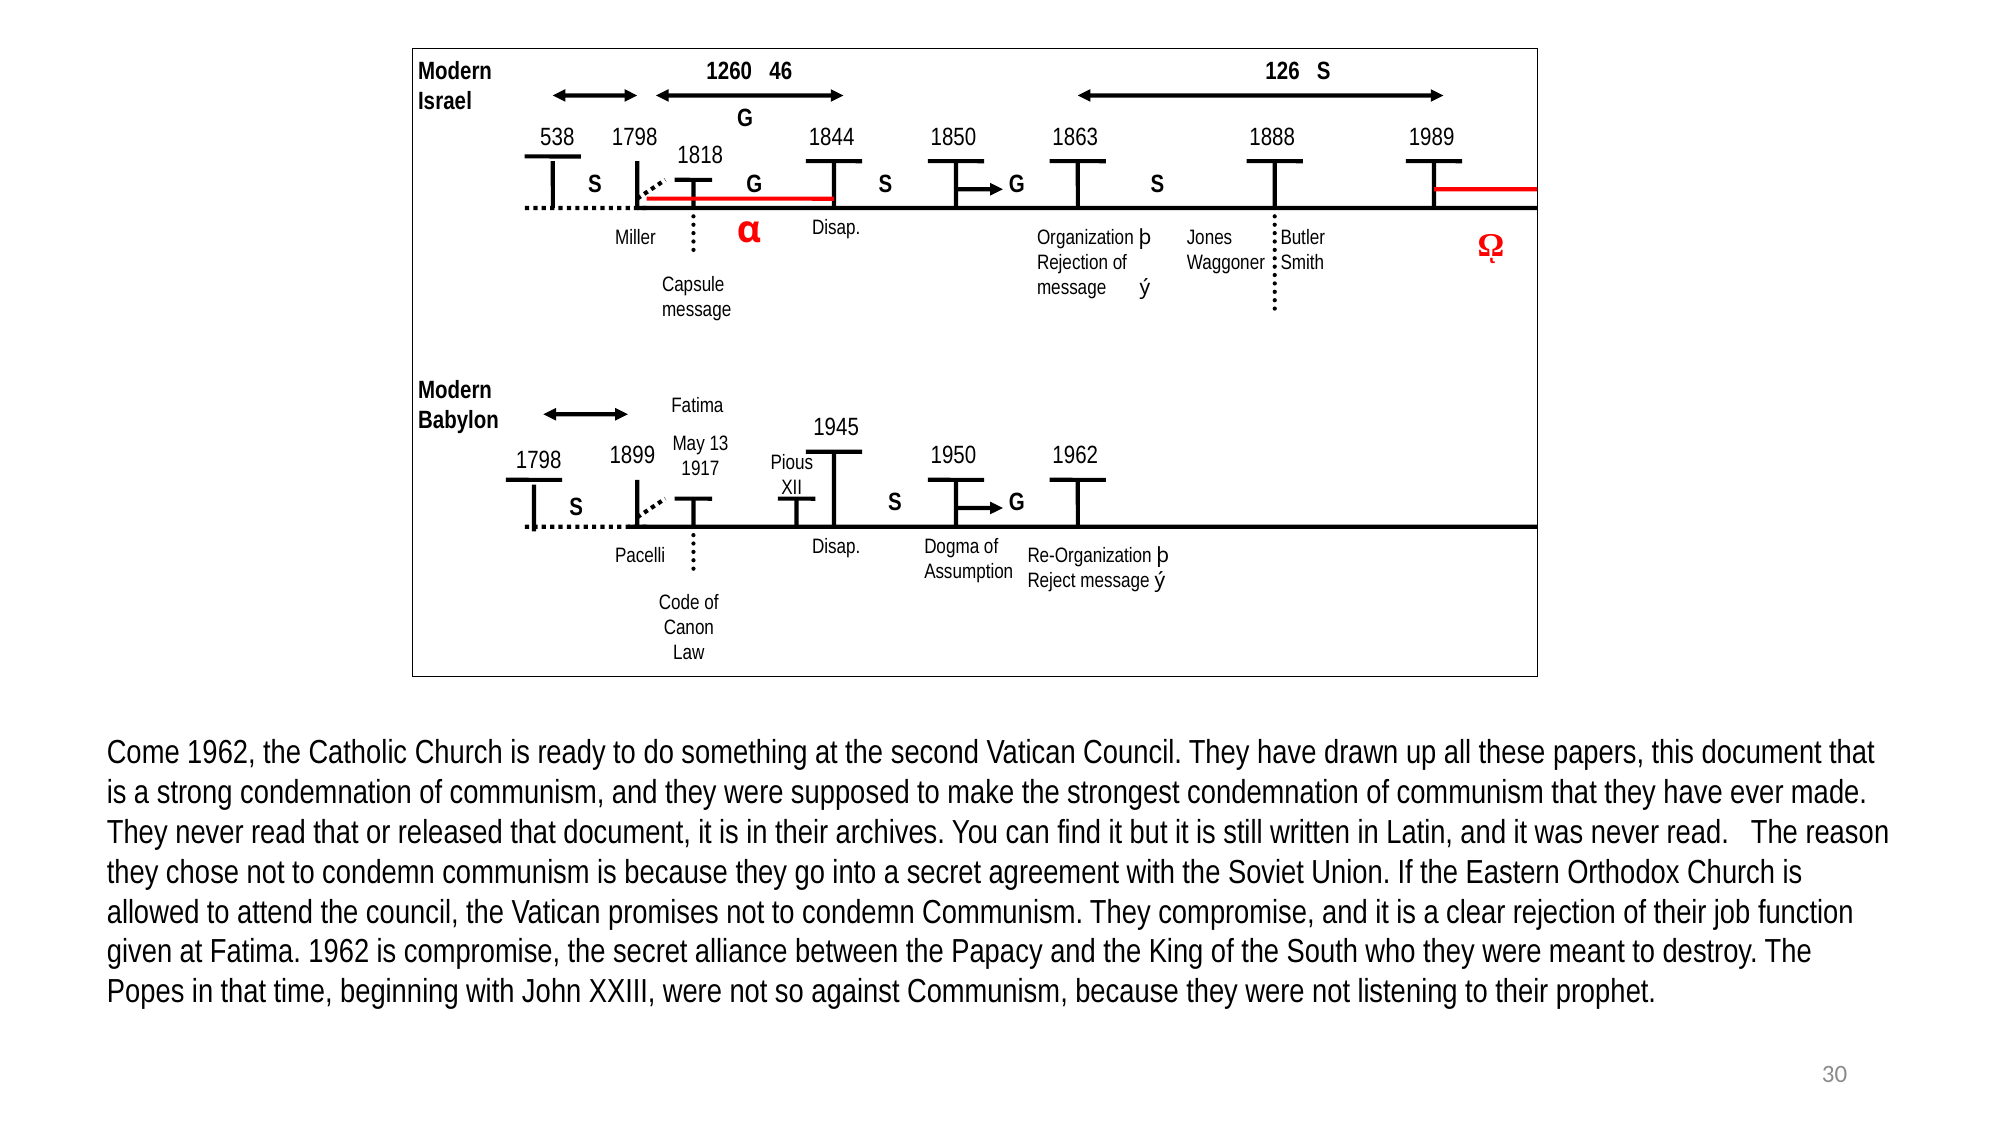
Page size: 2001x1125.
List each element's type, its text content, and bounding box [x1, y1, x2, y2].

text_box Miller [609, 217, 675, 265]
text_box [825, 89, 844, 102]
text_box Fatima [665, 386, 741, 424]
text_box May 13 1917 [665, 424, 736, 495]
text_box 1798 [599, 114, 670, 157]
text_box Capsule message [655, 264, 741, 340]
text_box 1888 [1237, 114, 1308, 157]
text_box Organization þ Rejection of message ý [1030, 217, 1172, 312]
text_box Butler Smith [1274, 217, 1369, 312]
text_box Disap. [805, 526, 872, 574]
text_box [543, 408, 628, 421]
text_box 1818 [665, 132, 736, 176]
text_box [1350, 89, 1444, 102]
text_box 1945 [805, 404, 867, 448]
text_box Disap. [805, 207, 872, 255]
text_box S [1134, 161, 1181, 208]
text_box 1899 [599, 432, 665, 476]
text_box Dogma of Assumption [918, 526, 1022, 602]
text_box S [862, 161, 909, 208]
text_box 1989 [1396, 114, 1467, 157]
text_box 1962 [1040, 432, 1111, 476]
text_box [1077, 89, 1246, 102]
text_box 538 [524, 114, 591, 152]
text_box Pacelli [609, 536, 675, 583]
text_box 1863 [1040, 114, 1111, 157]
text_box G [993, 479, 1041, 527]
text_box S [871, 479, 919, 527]
text_box Modern Babylon [412, 367, 508, 438]
slide_number 30 [1412, 1042, 1863, 1103]
text_box S [552, 484, 600, 532]
text_box Re-Organization þ Reject message ý [1021, 536, 1191, 630]
text_box [955, 501, 993, 515]
text_box G [730, 161, 778, 198]
text_box Pious XII [759, 442, 825, 508]
text_box G [721, 95, 769, 133]
text_box S [571, 161, 619, 208]
text_box 1798 [505, 437, 572, 476]
text_box 1260 46 [674, 48, 825, 96]
text_box [655, 89, 674, 102]
text_box [552, 89, 638, 102]
text_box Come 1962, the Catholic Church is ready to do something at the second Vatican Council. They have drawn up all these papers, this document that is a strong condemnation of communism, and they were supposed to make the strongest condemnation of communism that they have ever made. They never read that or released that document, it is in their archives. You can find it but it is still written in Latin, and it was never read. The reason they chose not to condemn communism is because they go into a secret agreement with the Soviet Union. If the Eastern Orthodox Church is allowed to attend the council, the Vatican promises not to condemn Communism. They compromise, and it is a clear rejection of their job function given at Fatima. 1962 is compromise, the secret alliance between the Papacy and the King of the South who they were meant to destroy. The Popes in that time, beginning with John XXIII, were not so against Communism, because they were not listening to their prophet. [92, 722, 1914, 1017]
text_box G [993, 161, 1041, 208]
text_box [412, 48, 1538, 677]
text_box ῼ [1471, 217, 1519, 274]
text_box 1850 [918, 114, 989, 157]
text_box [955, 183, 1003, 196]
text_box α [730, 198, 778, 260]
text_box Modern Israel [412, 48, 508, 119]
text_box Code of Canon Law [646, 582, 731, 668]
text_box 1950 [918, 432, 989, 476]
text_box Jones Waggoner [1180, 217, 1274, 312]
text_box 1844 [796, 114, 867, 157]
text_box 126 S [1246, 48, 1350, 96]
